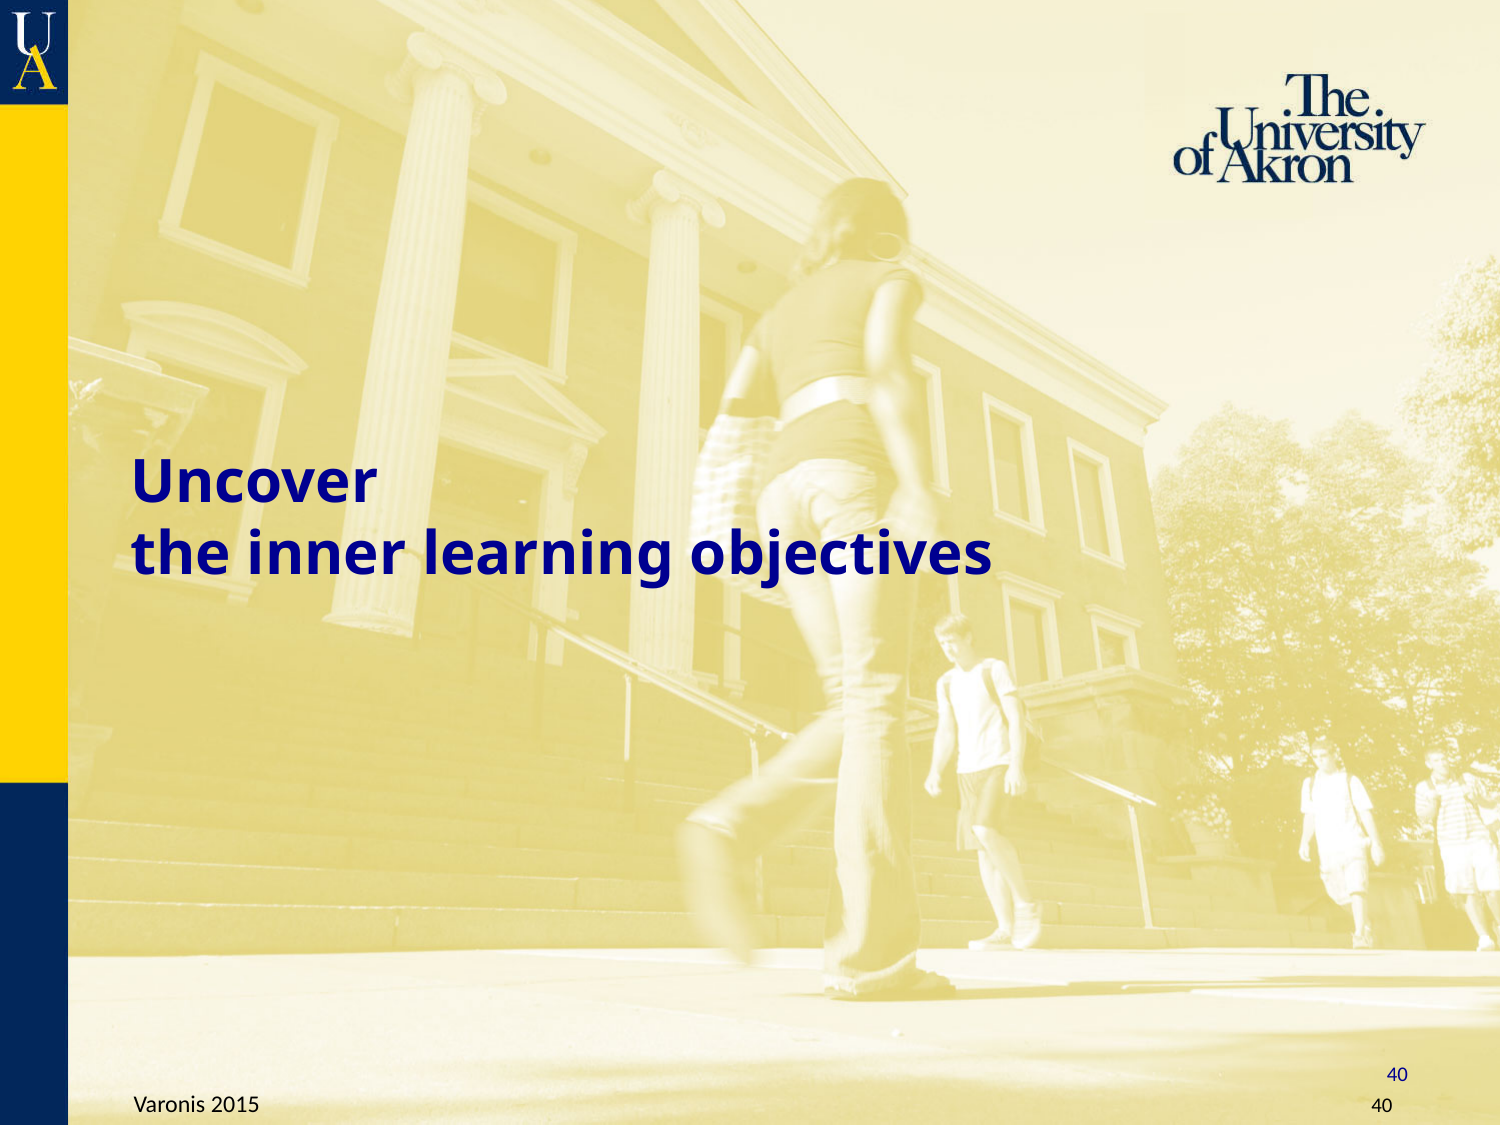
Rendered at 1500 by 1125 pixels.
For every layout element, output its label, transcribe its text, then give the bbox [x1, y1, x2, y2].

slide_number 40 [1072, 1042, 1423, 1103]
picture [0, 0, 1500, 1125]
title Uncover the inner learning objectives [115, 433, 1436, 595]
